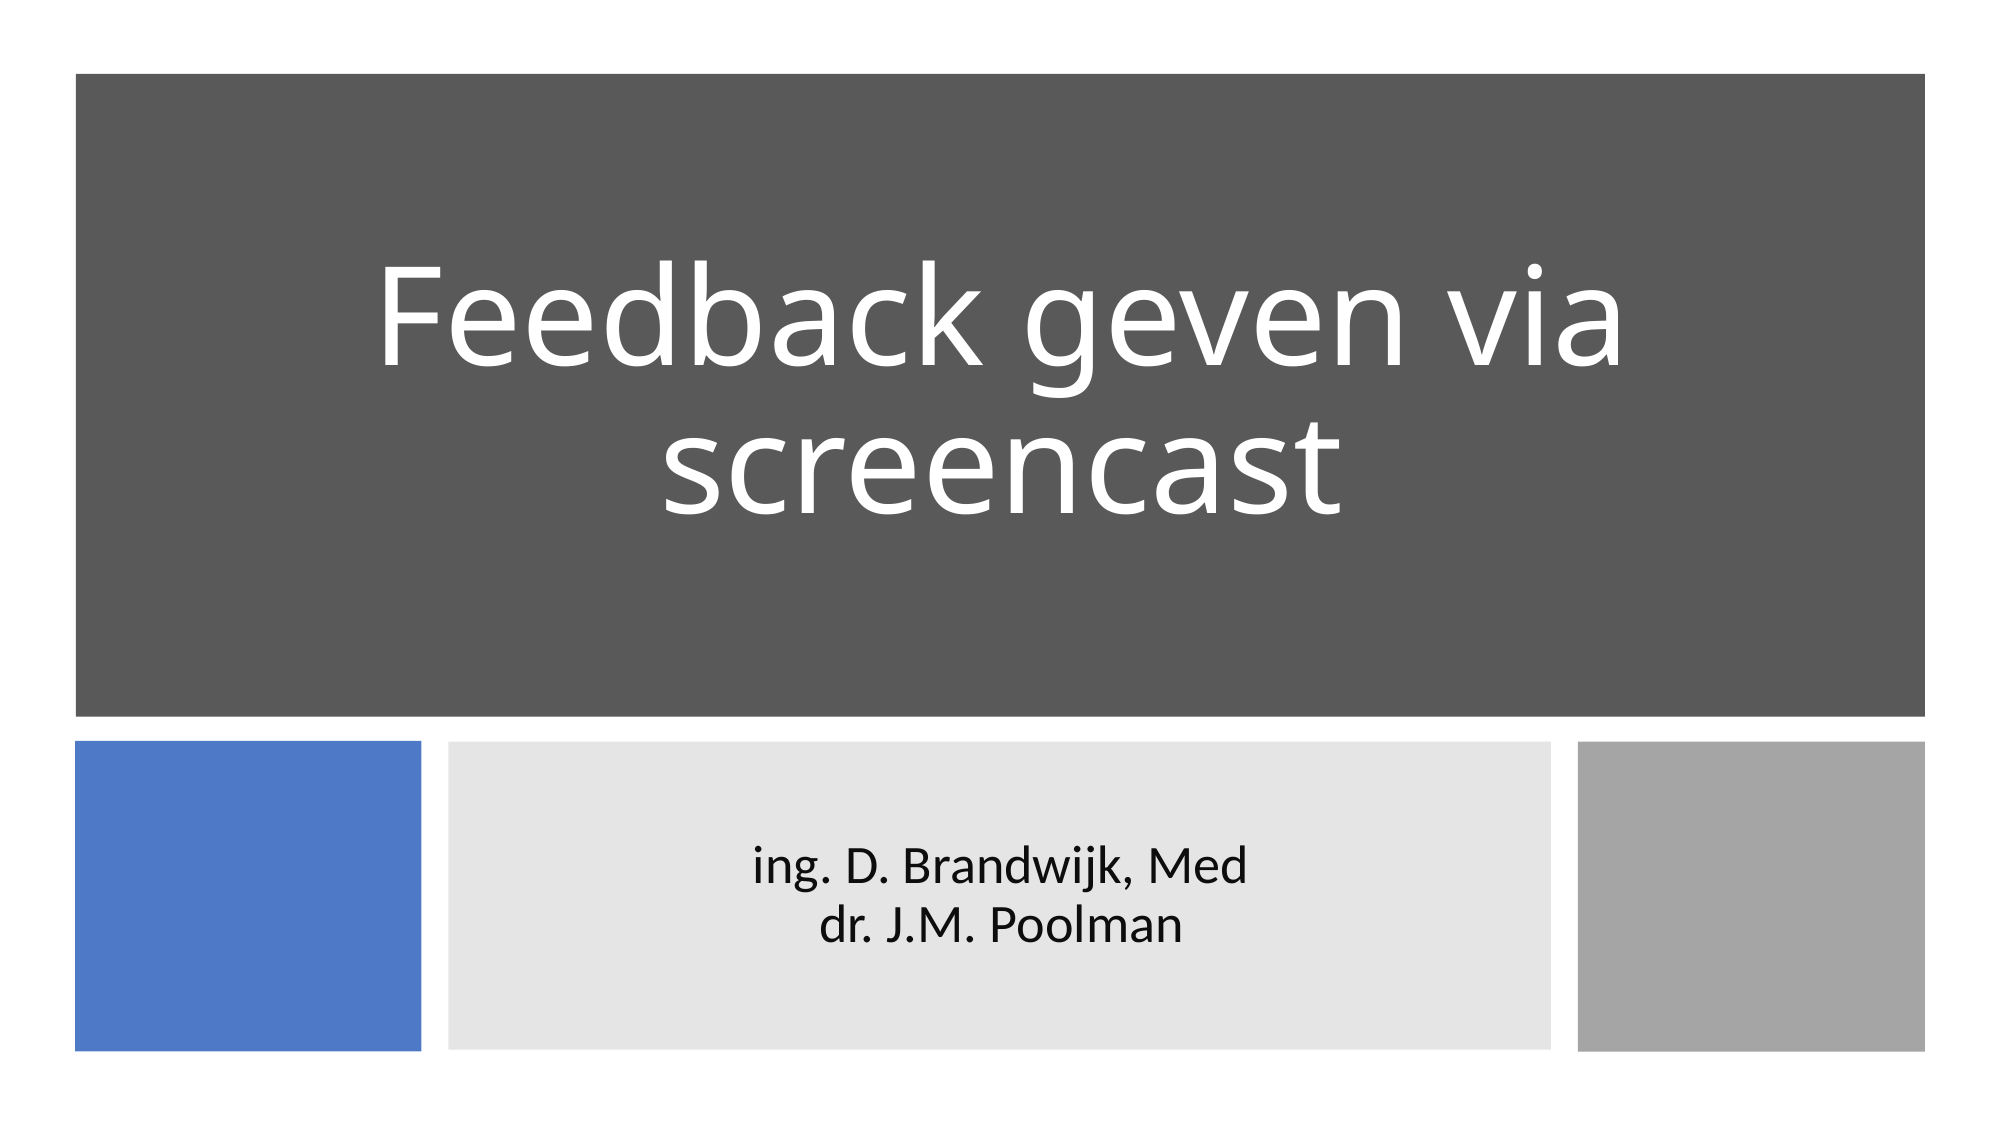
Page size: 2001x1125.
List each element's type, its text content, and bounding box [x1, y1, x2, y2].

text_box [447, 741, 1552, 1051]
title Feedback geven via screencast [180, 179, 1823, 611]
subtitle ing. D. Brandwijk, Med dr. J.M. Poolman [529, 794, 1475, 997]
text_box [75, 73, 1926, 718]
text_box [74, 740, 422, 1052]
text_box [1577, 741, 1926, 1053]
